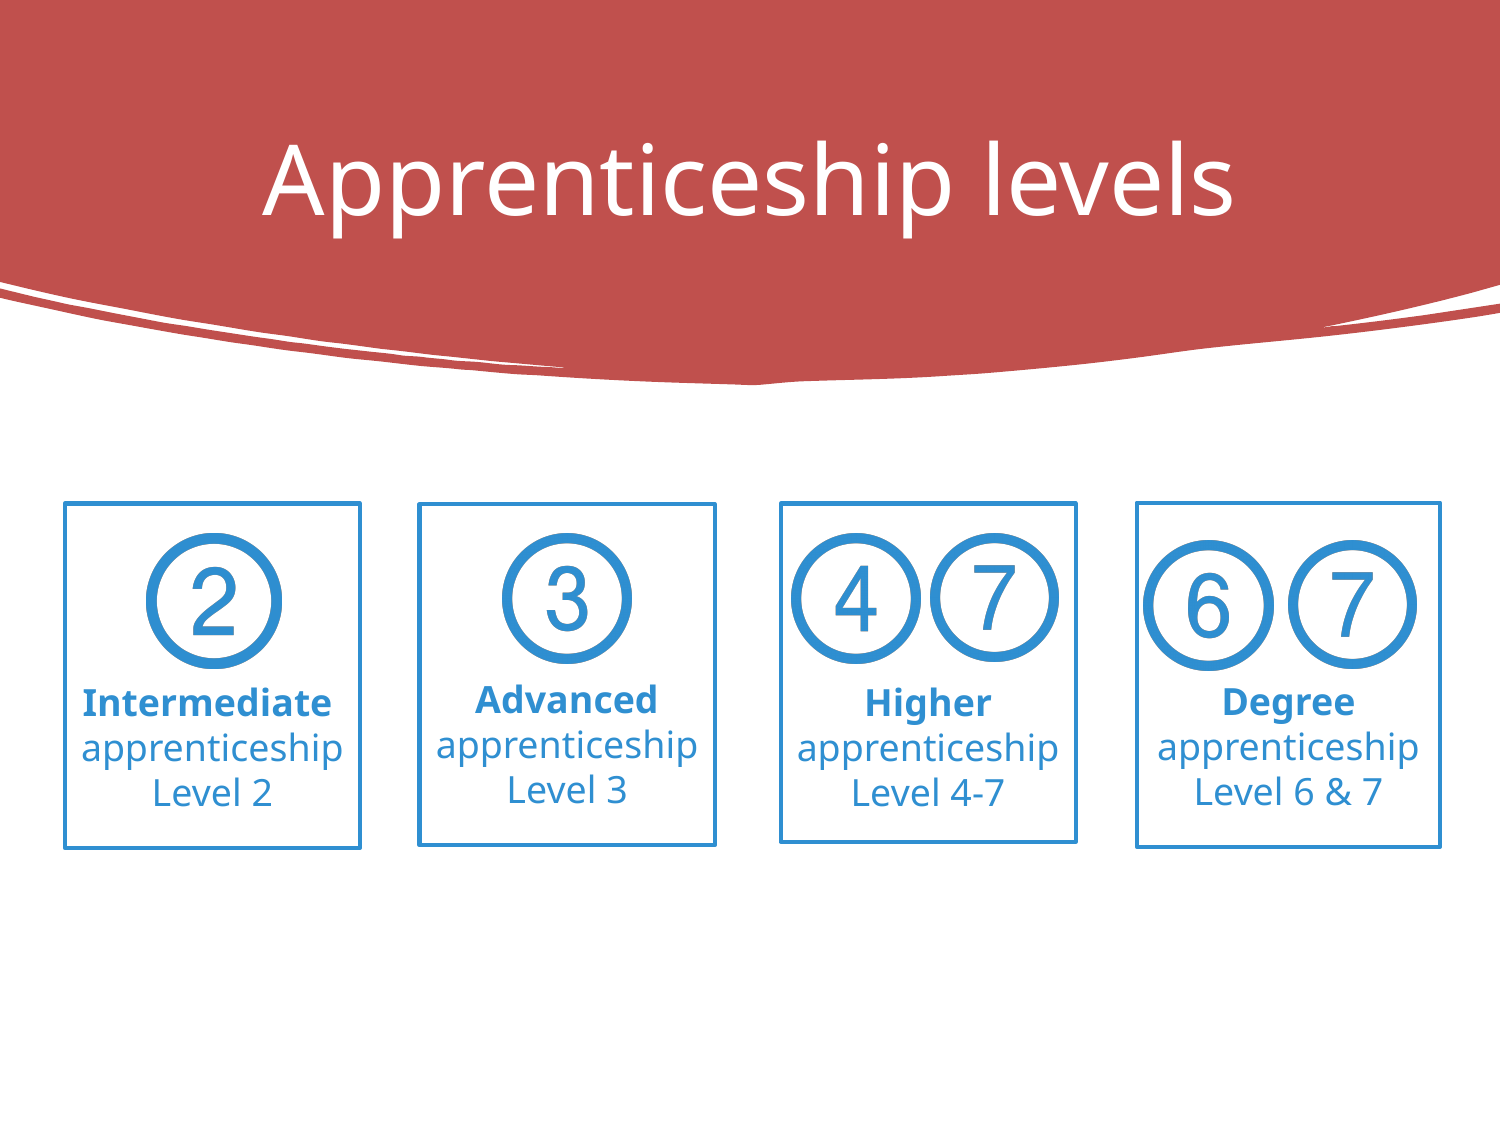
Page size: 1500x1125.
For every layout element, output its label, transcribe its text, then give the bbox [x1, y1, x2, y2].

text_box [1136, 502, 1441, 847]
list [146, 533, 282, 670]
picture [790, 533, 921, 664]
text_box [1339, 286, 1500, 325]
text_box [419, 503, 715, 846]
text_box [0, 283, 524, 365]
picture [929, 533, 1059, 663]
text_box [780, 503, 1077, 843]
picture [1287, 540, 1417, 670]
text_box [0, 0, 1500, 386]
title Apprenticeship levels [103, 65, 1397, 287]
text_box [64, 503, 361, 849]
picture [1143, 540, 1274, 671]
text_box [0, 298, 1500, 1125]
picture [501, 533, 633, 664]
